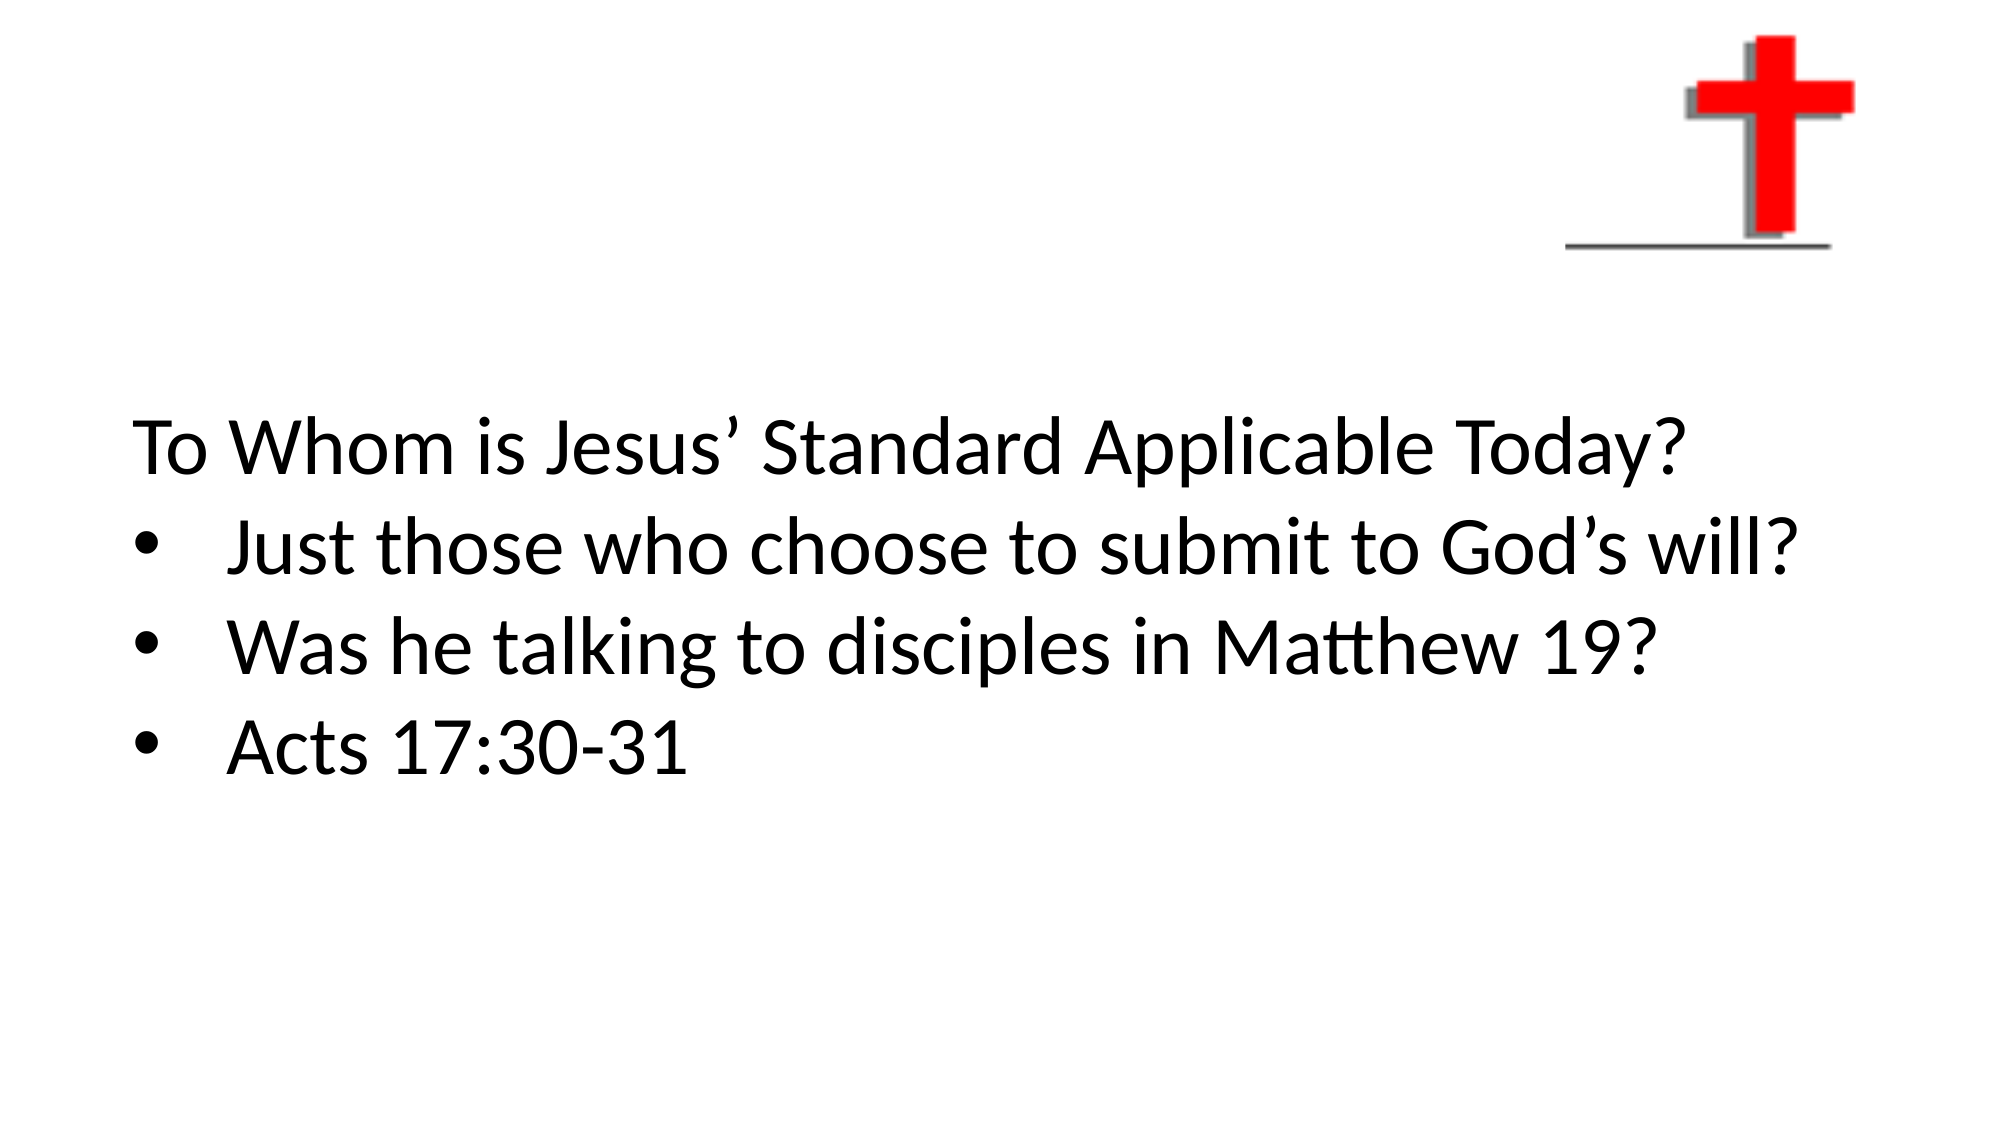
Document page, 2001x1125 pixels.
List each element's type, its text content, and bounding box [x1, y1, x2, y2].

picture [1565, 0, 1902, 271]
text_box To Whom is Jesus’ Standard Applicable Today? Just those who choose to submit to God’s will? Was he talking to disciples in Matthew 19? Acts 17:30-31 [117, 384, 1886, 899]
